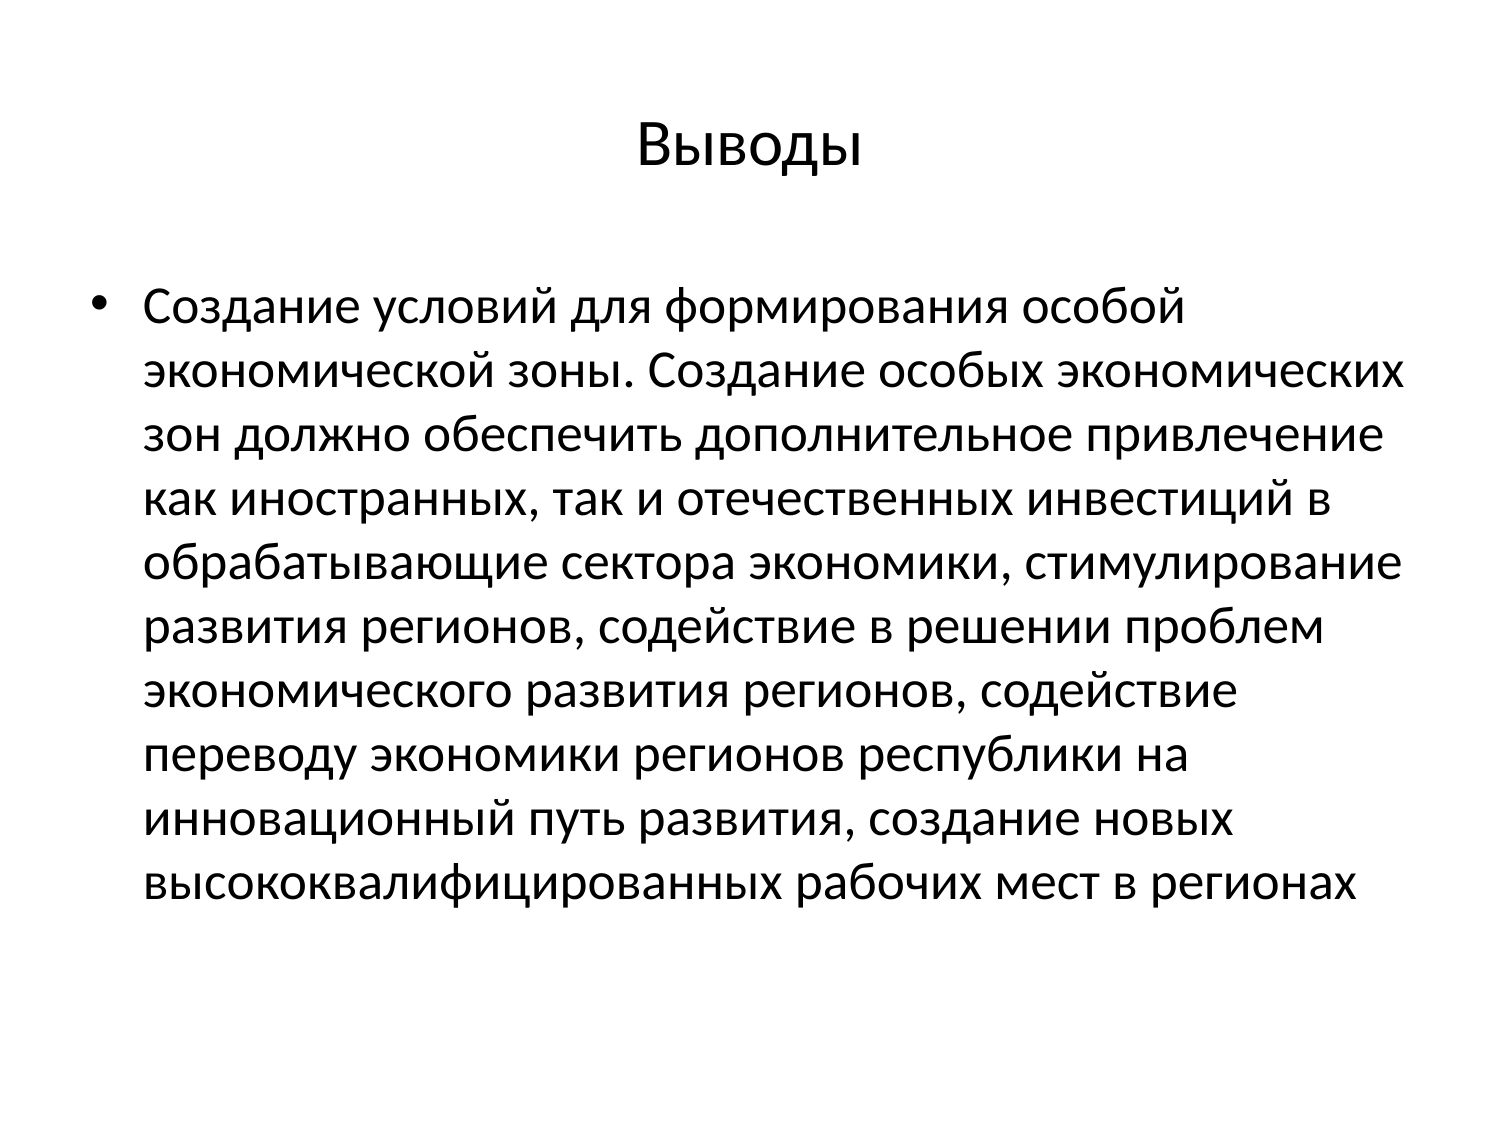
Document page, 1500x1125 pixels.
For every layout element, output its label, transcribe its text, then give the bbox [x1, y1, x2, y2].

list Создание условий для формирования особой экономической зоны. Создание особых экономических зон должно обеспечить дополнительное привлечение как иностранных, так и отечественных инвестиций в обрабатывающие сектора экономики, стимулирование развития регионов, содействие в решении проблем экономического развития регионов, содействие переводу экономики регионов республики на инновационный путь развития, создание новых высококвалифицированных рабочих мест в регионах [75, 262, 1425, 1005]
title Выводы [75, 45, 1425, 233]
